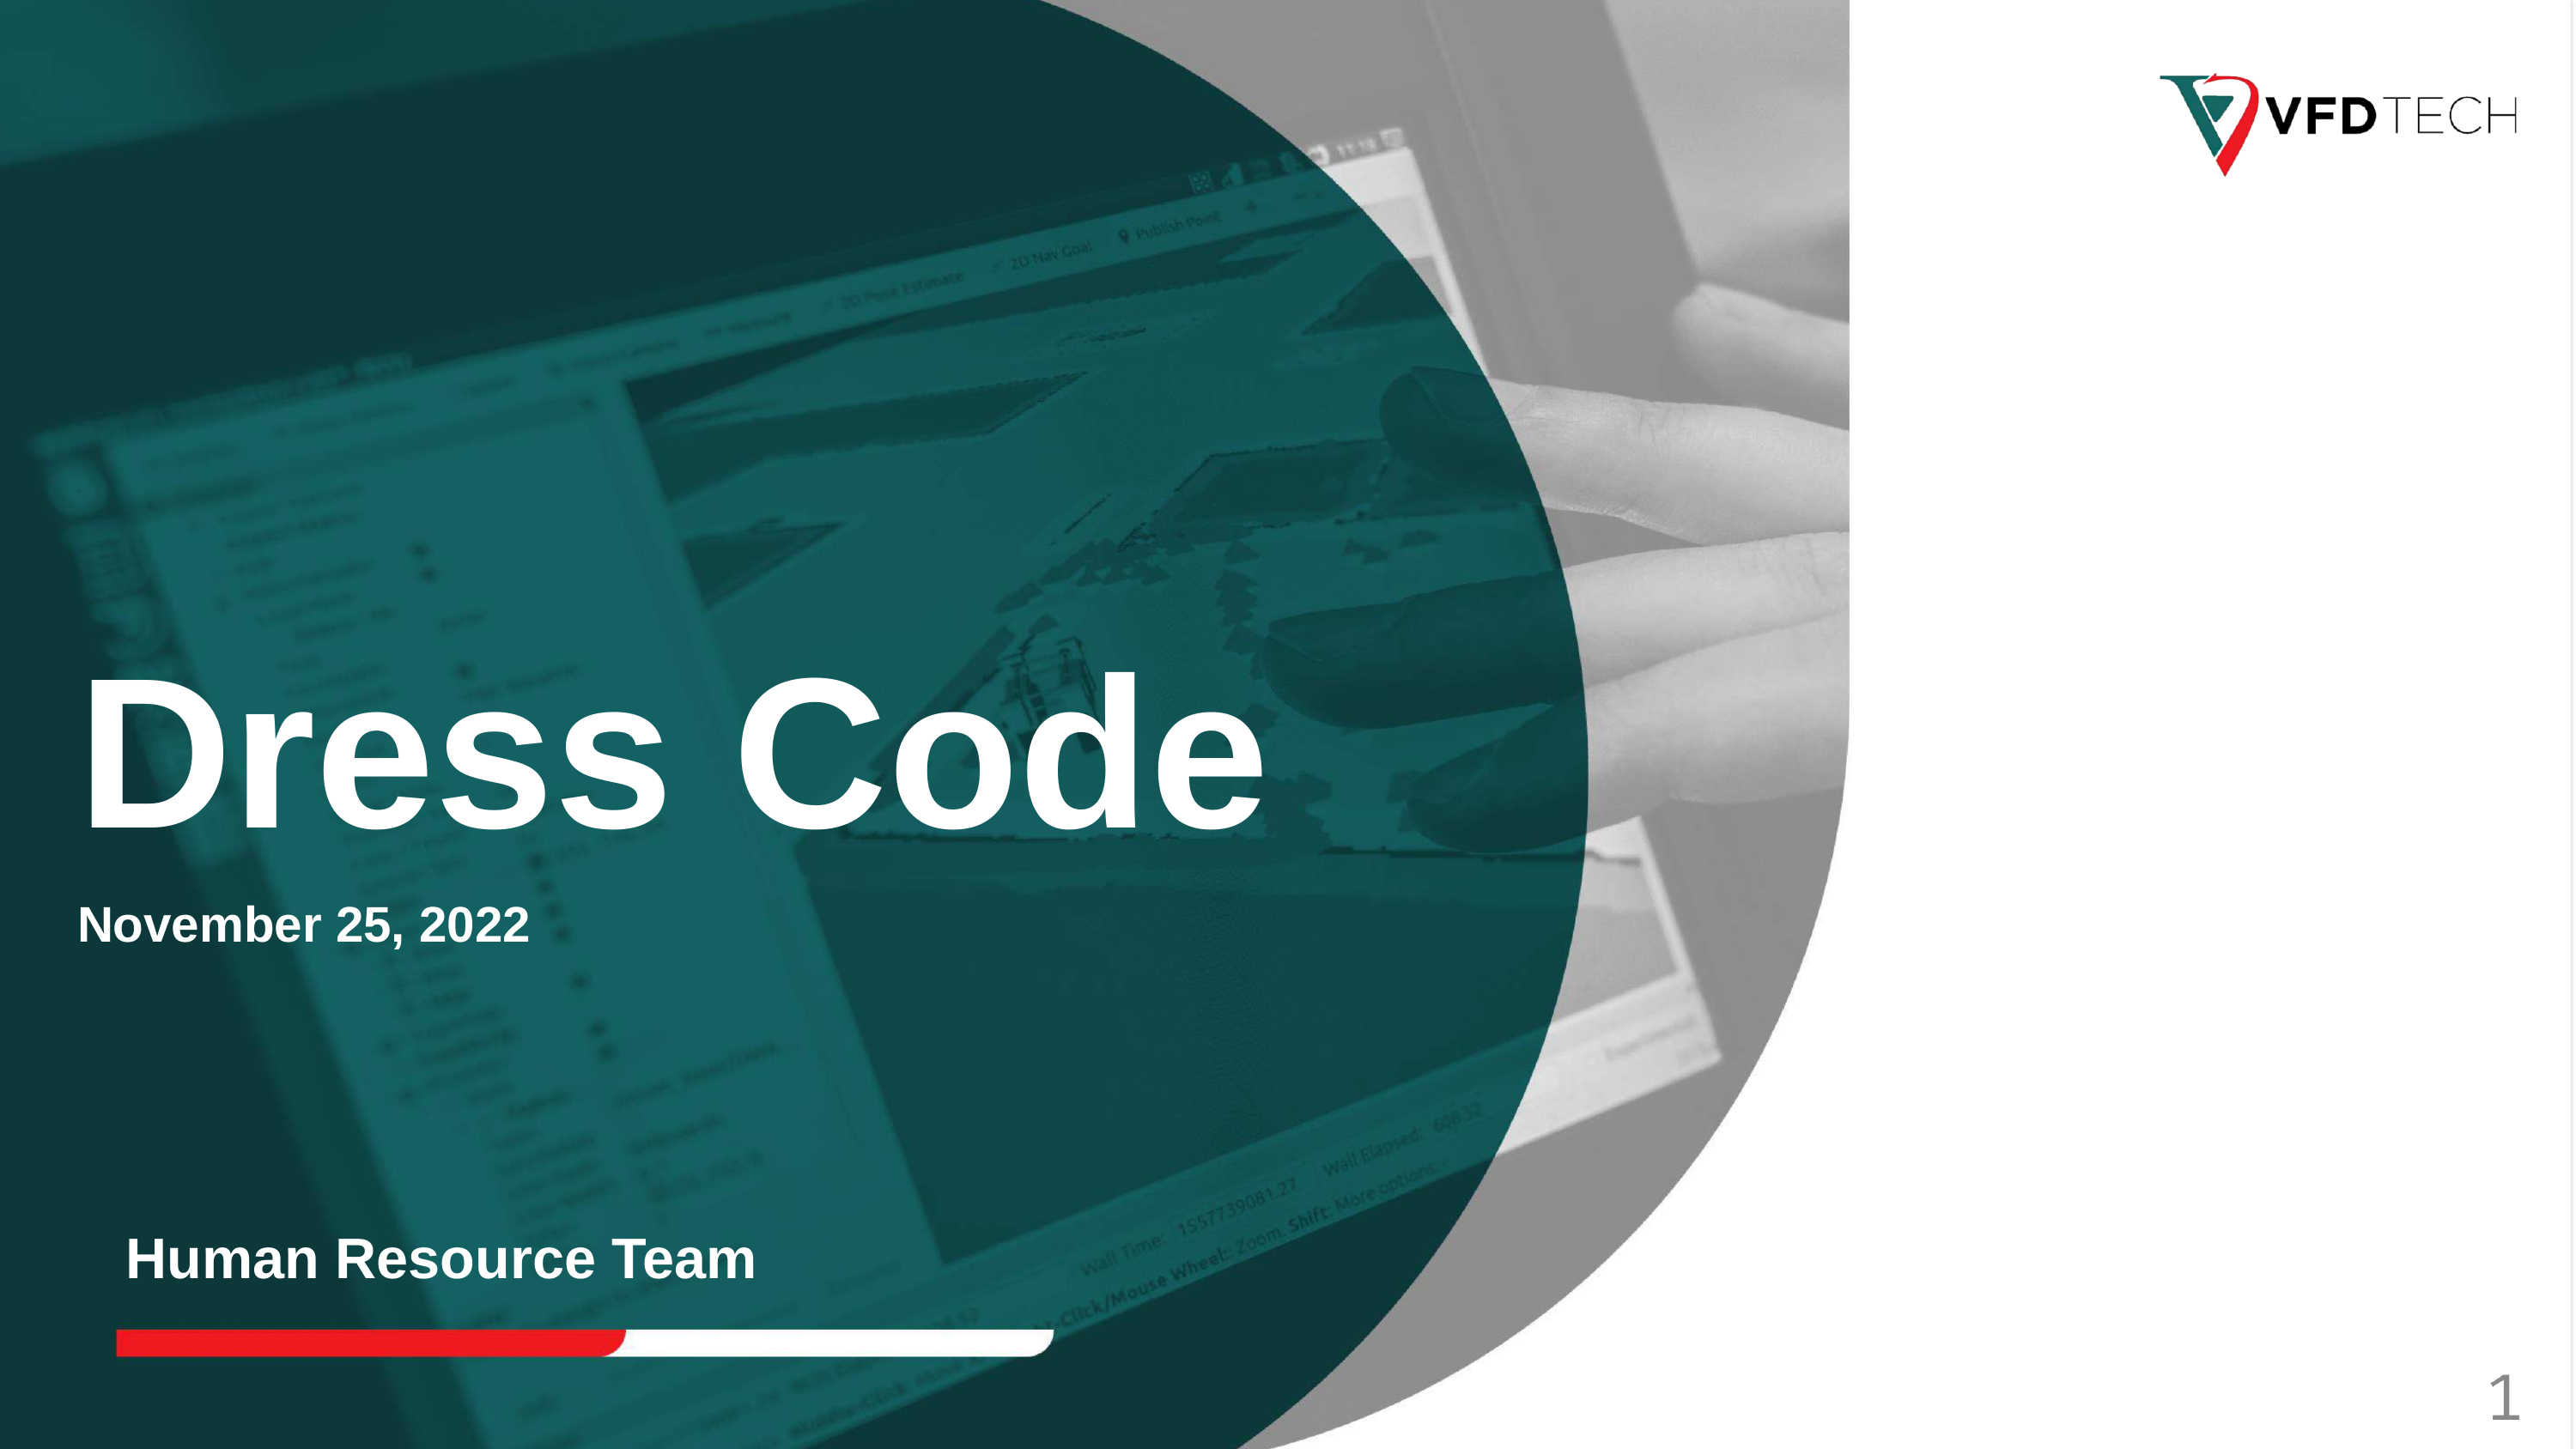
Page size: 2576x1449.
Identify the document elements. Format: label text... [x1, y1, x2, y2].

text_box Human Resource Team [112, 1215, 1111, 1327]
title Dress Code [64, 638, 1610, 846]
subtitle November 25, 2022 [64, 885, 1063, 1133]
picture [0, 0, 2576, 1449]
